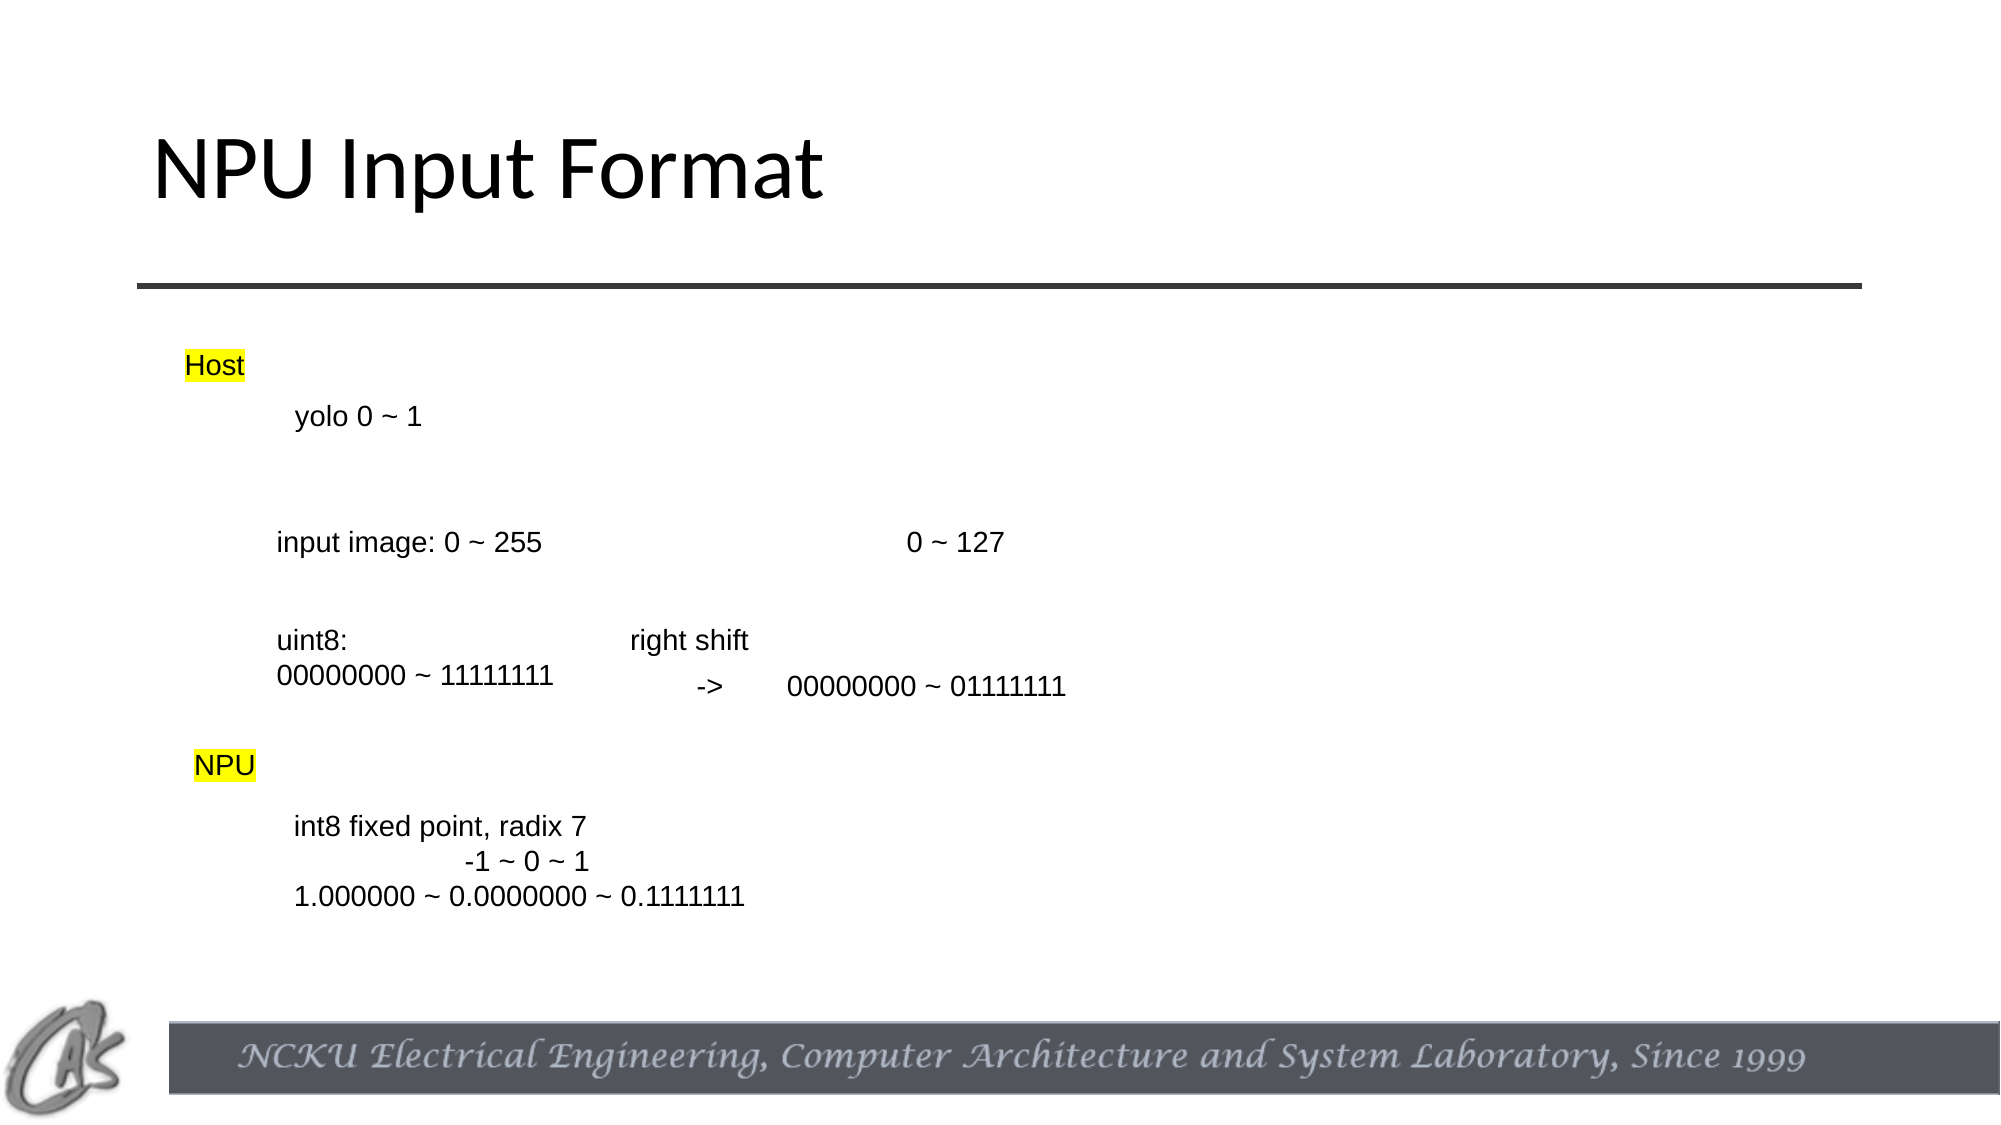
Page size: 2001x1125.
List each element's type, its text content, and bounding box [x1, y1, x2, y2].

text_box 0 ~ 127 [891, 515, 1045, 566]
text_box input image: 0 ~ 255 [261, 515, 656, 566]
text_box yolo 0 ~ 1 [261, 389, 457, 440]
text_box int8 fixed point, radix 7 -1 ~ 0 ~ 1 1.000000 ~ 0.0000000 ~ 0.1111111 [279, 800, 776, 921]
text_box Host [169, 338, 276, 389]
text_box -> [681, 664, 746, 710]
picture [0, 991, 134, 1125]
text_box right shift [615, 613, 813, 664]
title NPU Input Format [137, 59, 1863, 278]
picture [169, 1021, 2000, 1096]
text_box NPU [179, 738, 280, 789]
text_box 00000000 ~ 01111111 [771, 660, 1165, 711]
text_box uint8: 00000000 ~ 11111111 [261, 613, 655, 699]
